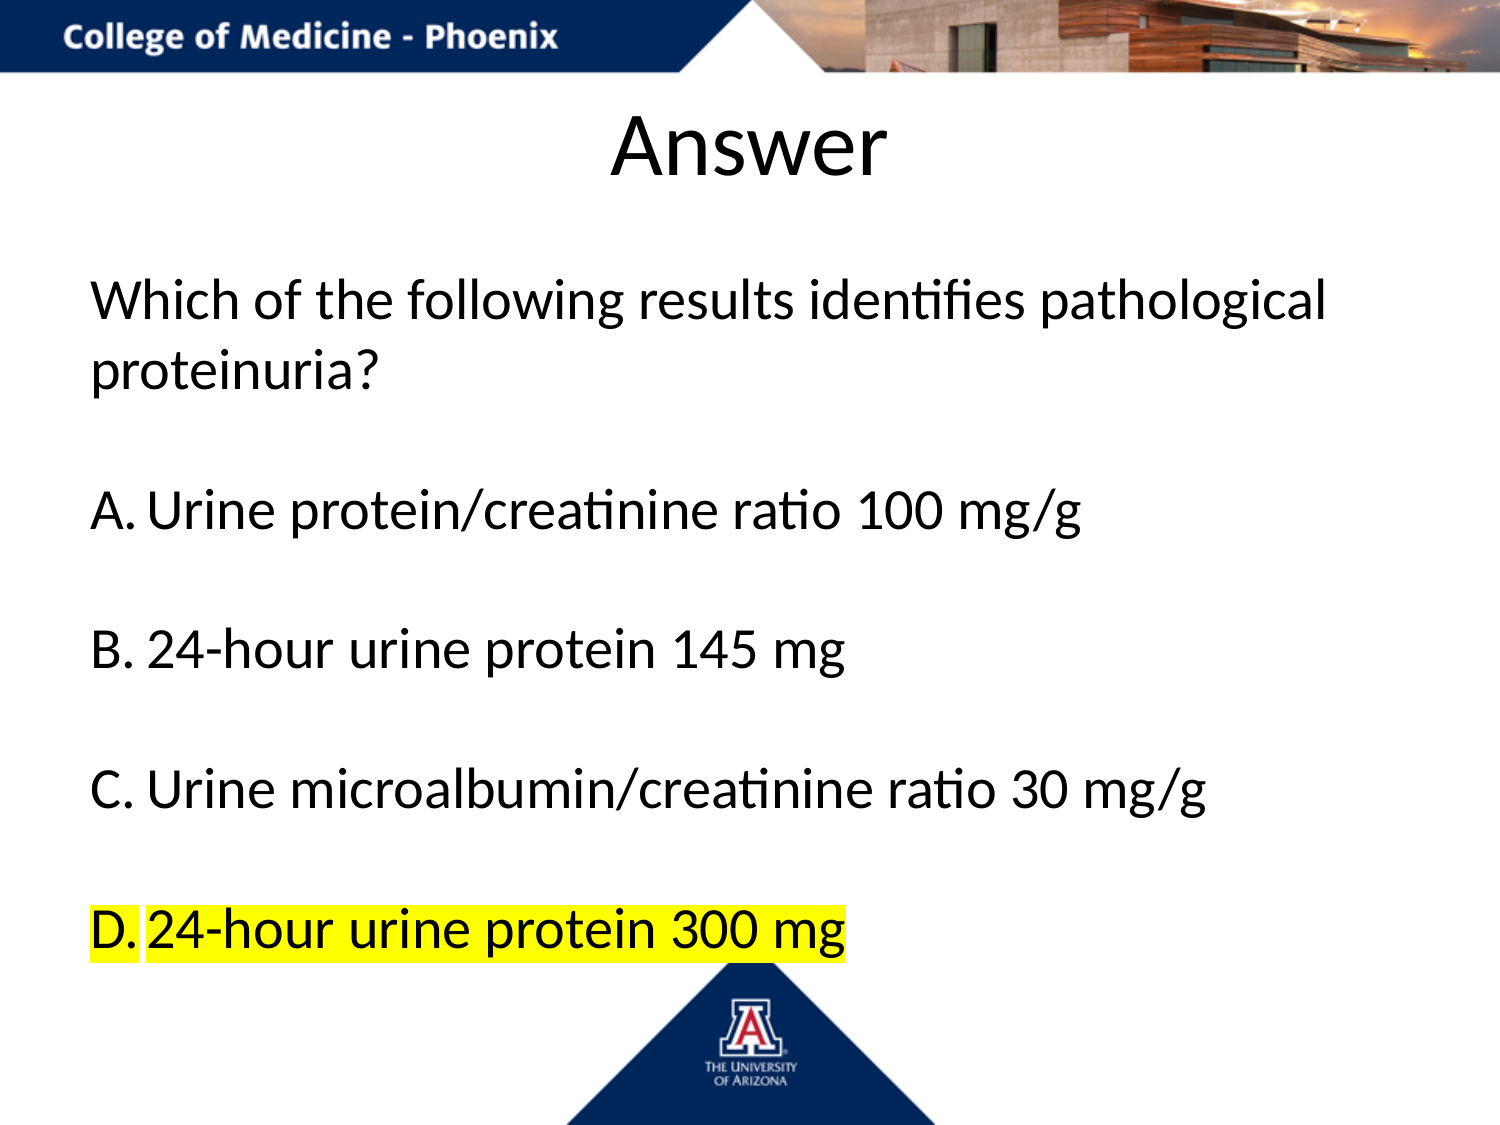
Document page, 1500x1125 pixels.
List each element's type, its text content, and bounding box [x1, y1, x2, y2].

title Answer [75, 45, 1425, 233]
picture [0, 0, 1500, 1125]
list Which of the following results identifies pathological proteinuria? Urine protein/creatinine ratio 100 mg/g 24-hour urine protein 145 mg Urine microalbumin/creatinine ratio 30 mg/g 24-hour urine protein 300 mg [75, 253, 1425, 997]
